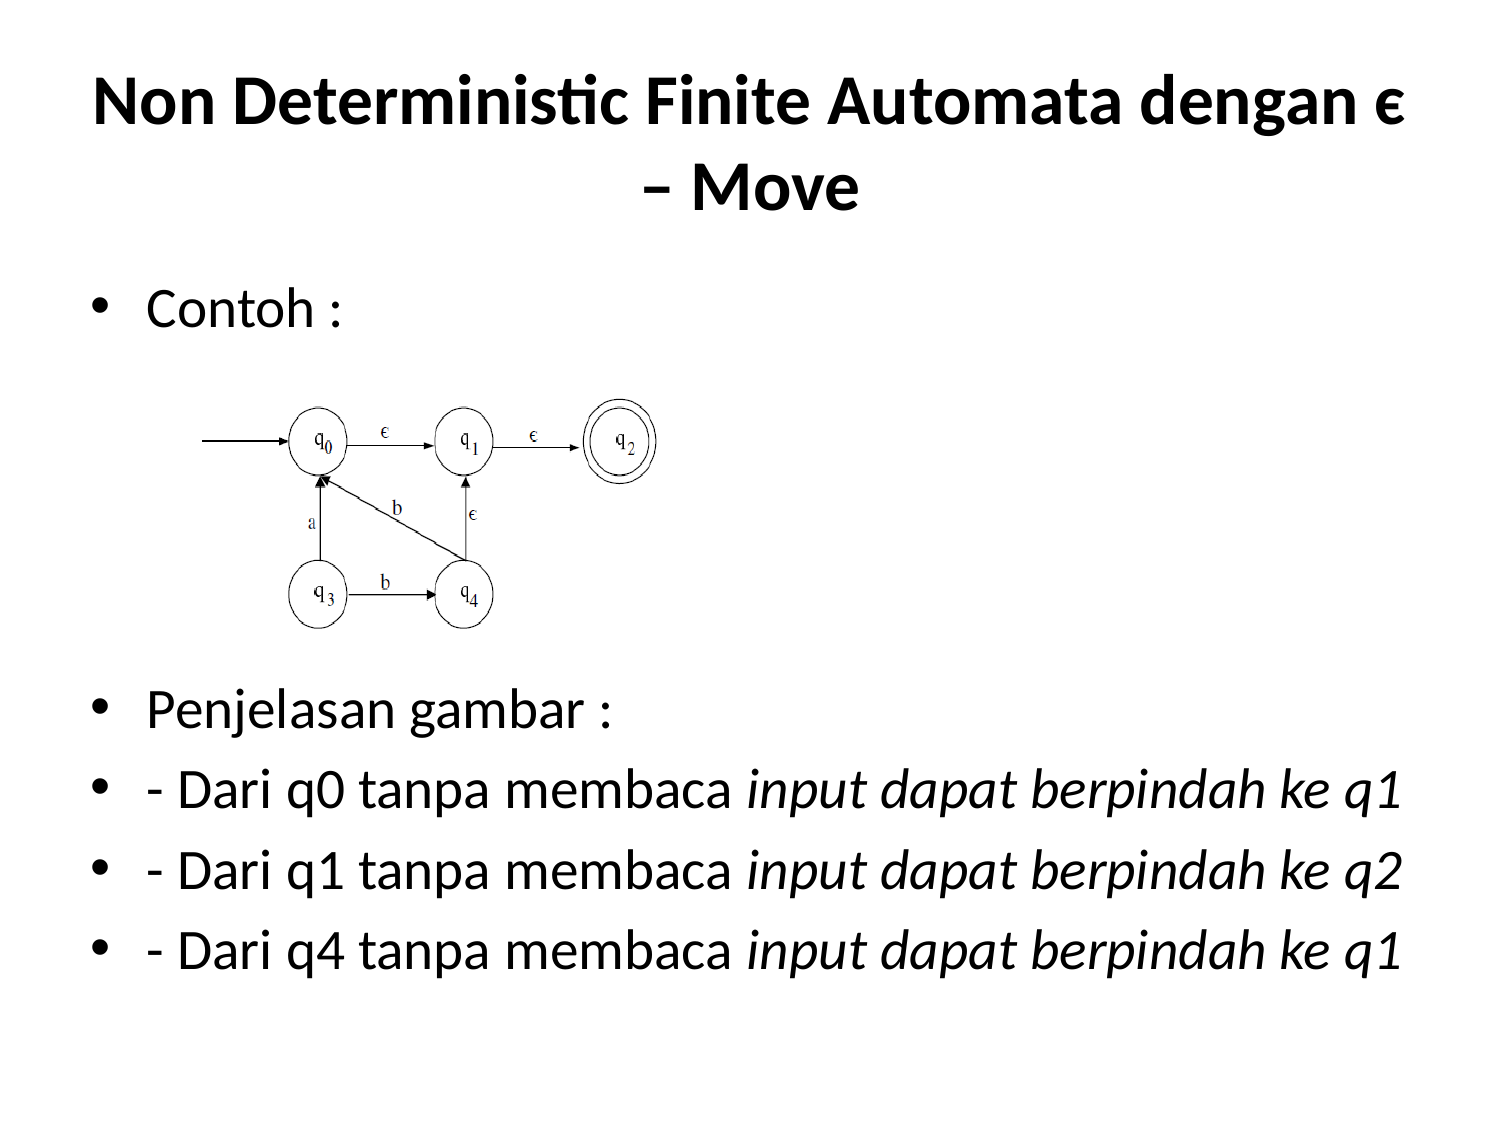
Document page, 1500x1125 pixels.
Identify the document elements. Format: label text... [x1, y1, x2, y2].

title Non Deterministic Finite Automata dengan є – Move [75, 45, 1425, 233]
list Contoh : Penjelasan gambar : - Dari q0 tanpa membaca input dapat berpindah ke q1 - Dari q1 tanpa membaca input dapat berpindah ke q2 - Dari q4 tanpa membaca input dapat berpindah ke q1 [75, 262, 1425, 1005]
picture [162, 387, 751, 651]
